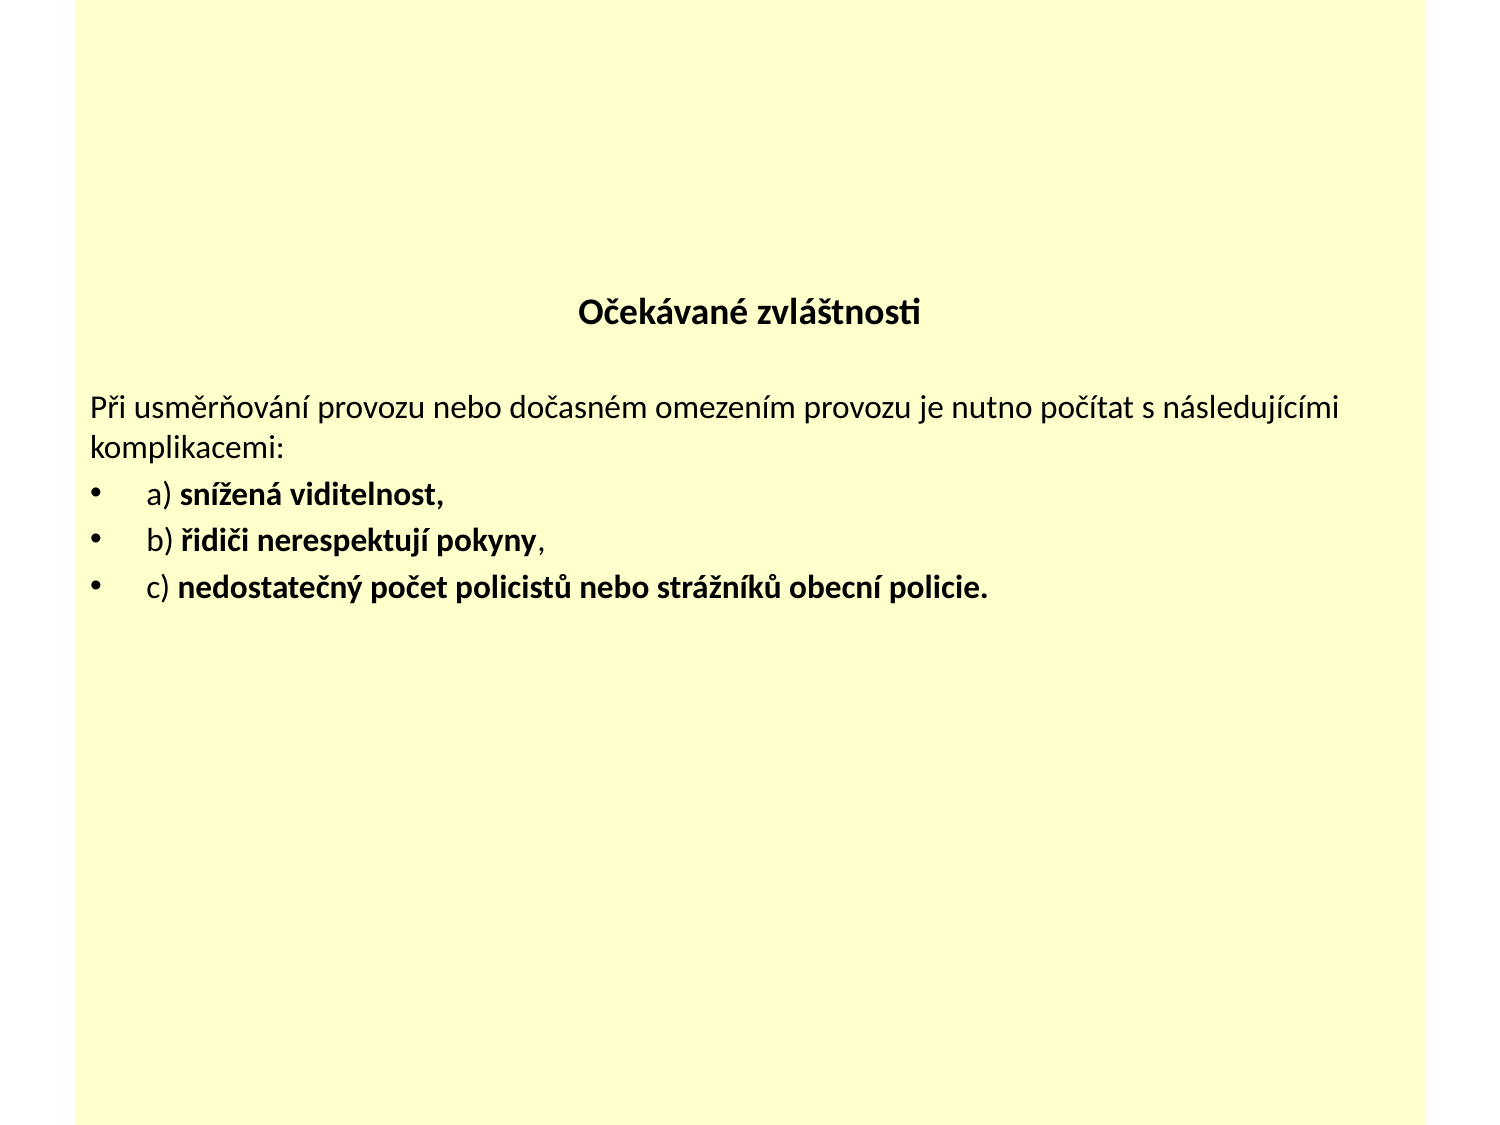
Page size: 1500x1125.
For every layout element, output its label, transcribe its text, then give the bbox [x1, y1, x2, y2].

list Očekávané zvláštnosti Při usměrňování provozu nebo dočasném omezením provozu je nutno počítat s následujícími komplikacemi: a) snížená viditelnost, b) řidiči nerespektují pokyny, c) nedostatečný počet policistů nebo strážníků obecní policie. [75, 0, 1425, 1125]
